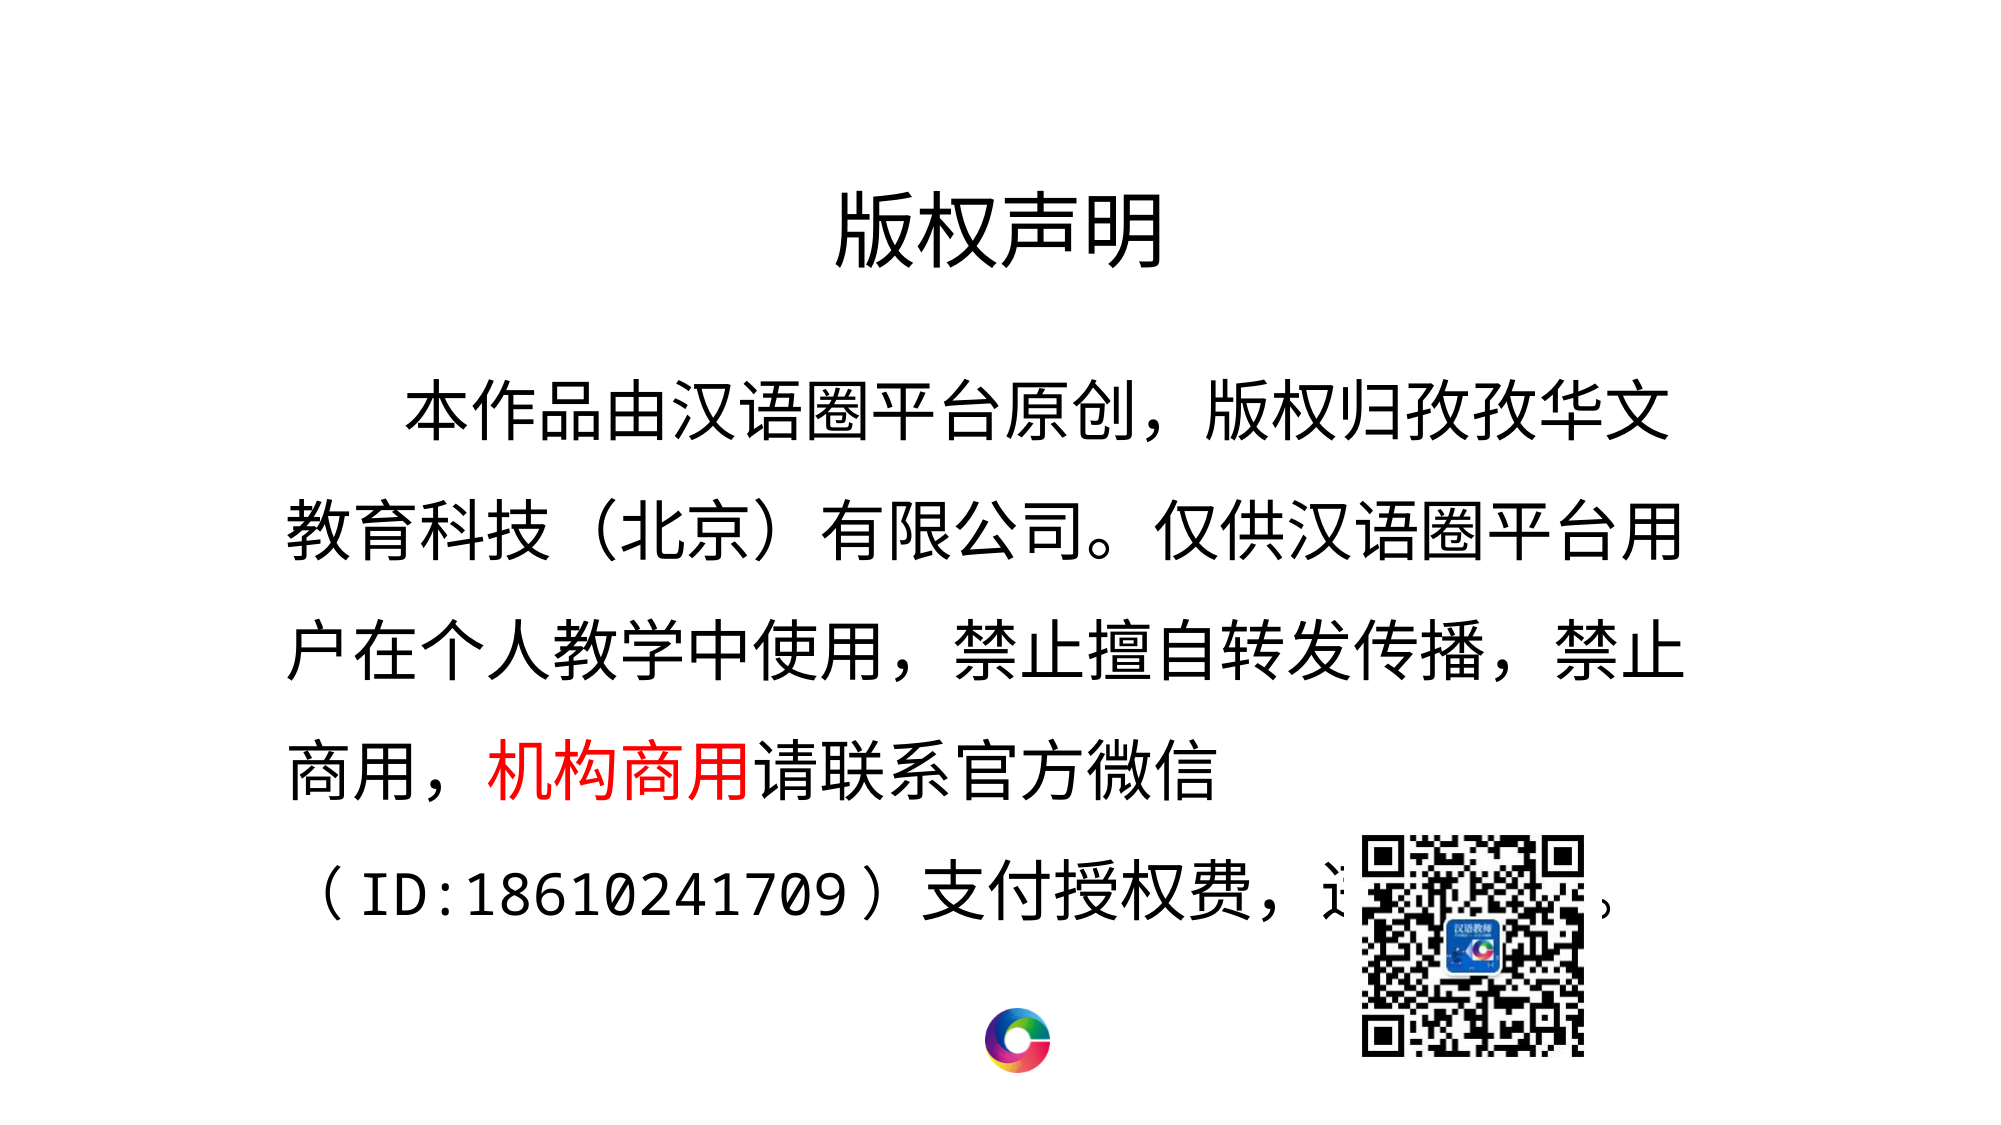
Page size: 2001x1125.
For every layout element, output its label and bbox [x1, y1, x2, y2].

picture [1344, 817, 1602, 1075]
picture [985, 1008, 1050, 1073]
